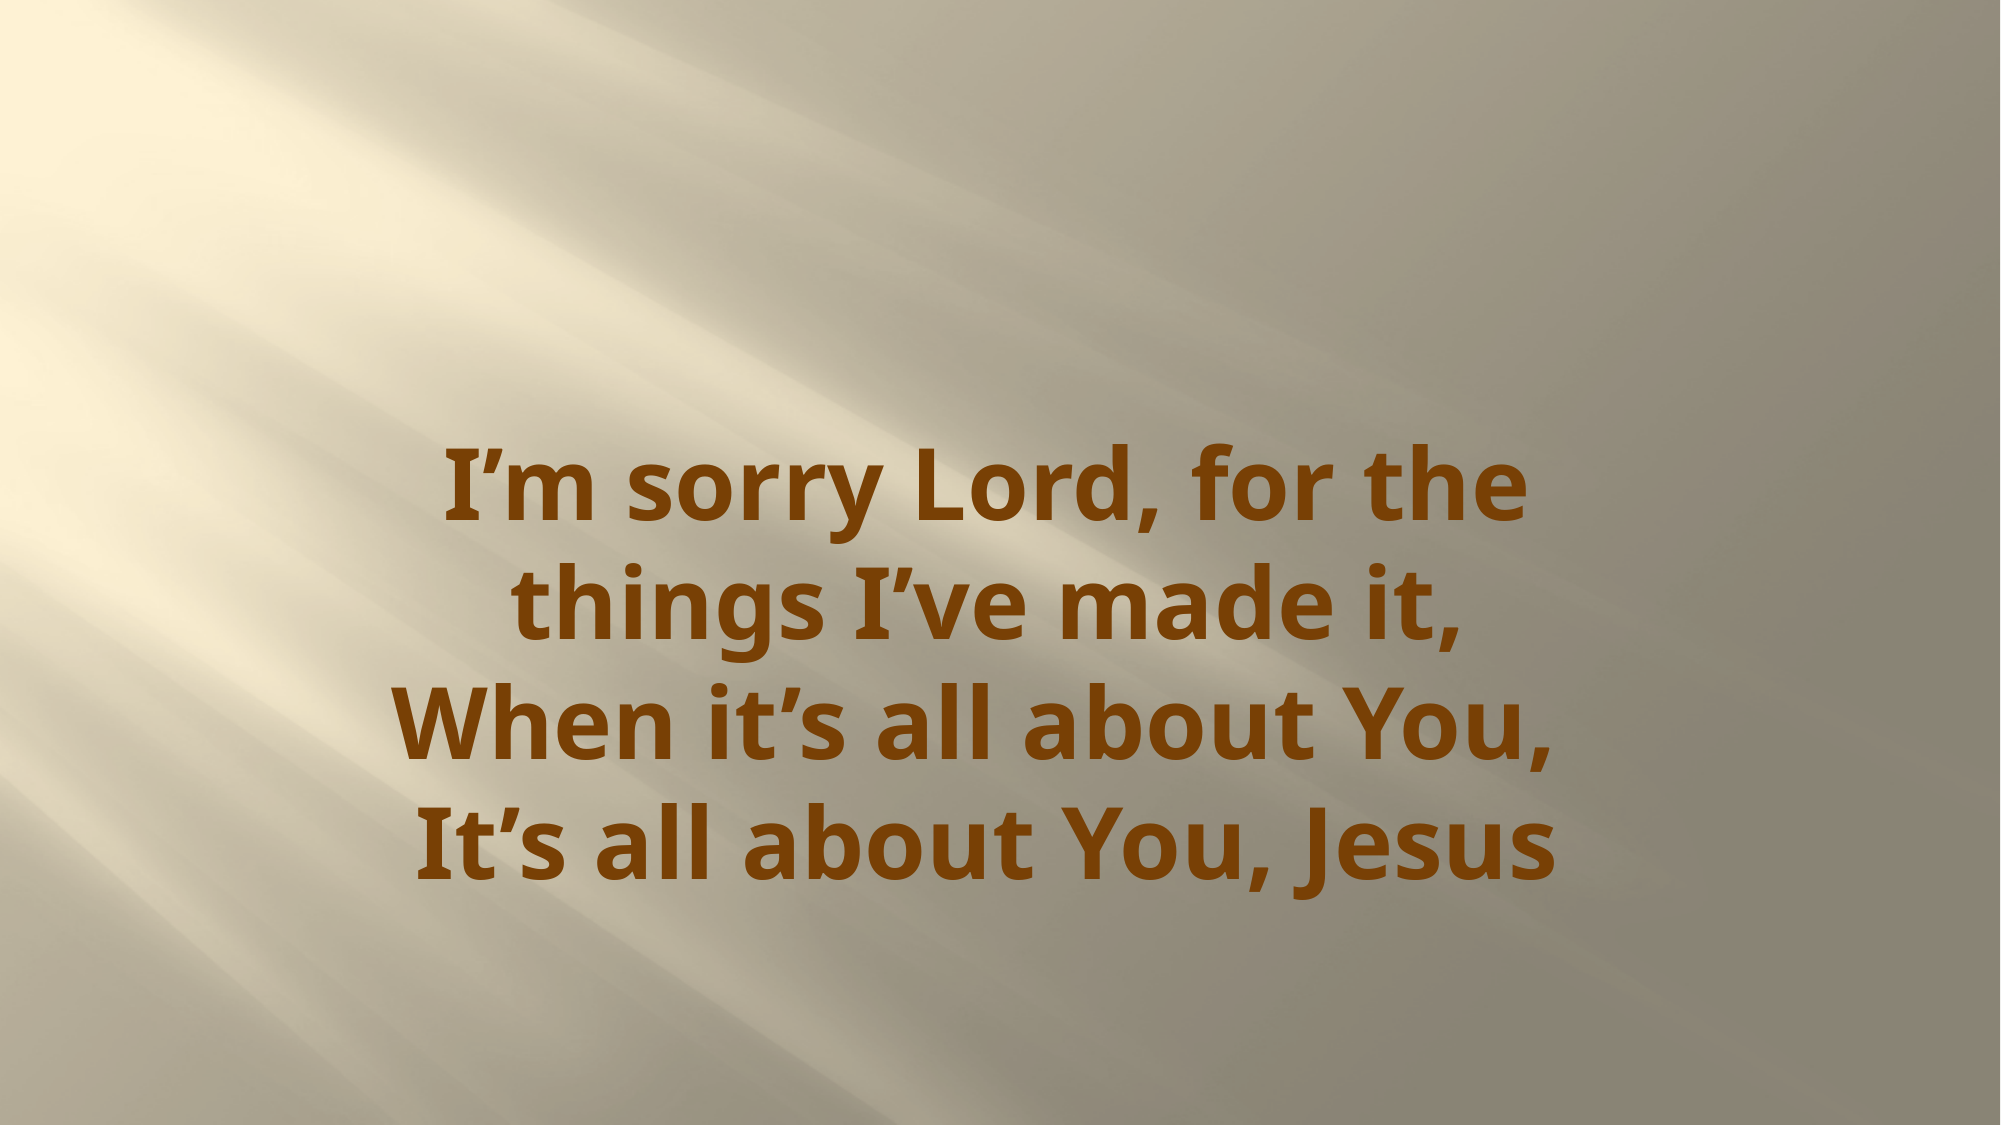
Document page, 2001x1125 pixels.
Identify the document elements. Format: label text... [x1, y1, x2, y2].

title I’m sorry Lord, for the things I’ve made it, When it’s all about You, It’s all about You, Jesus [312, 75, 1663, 900]
